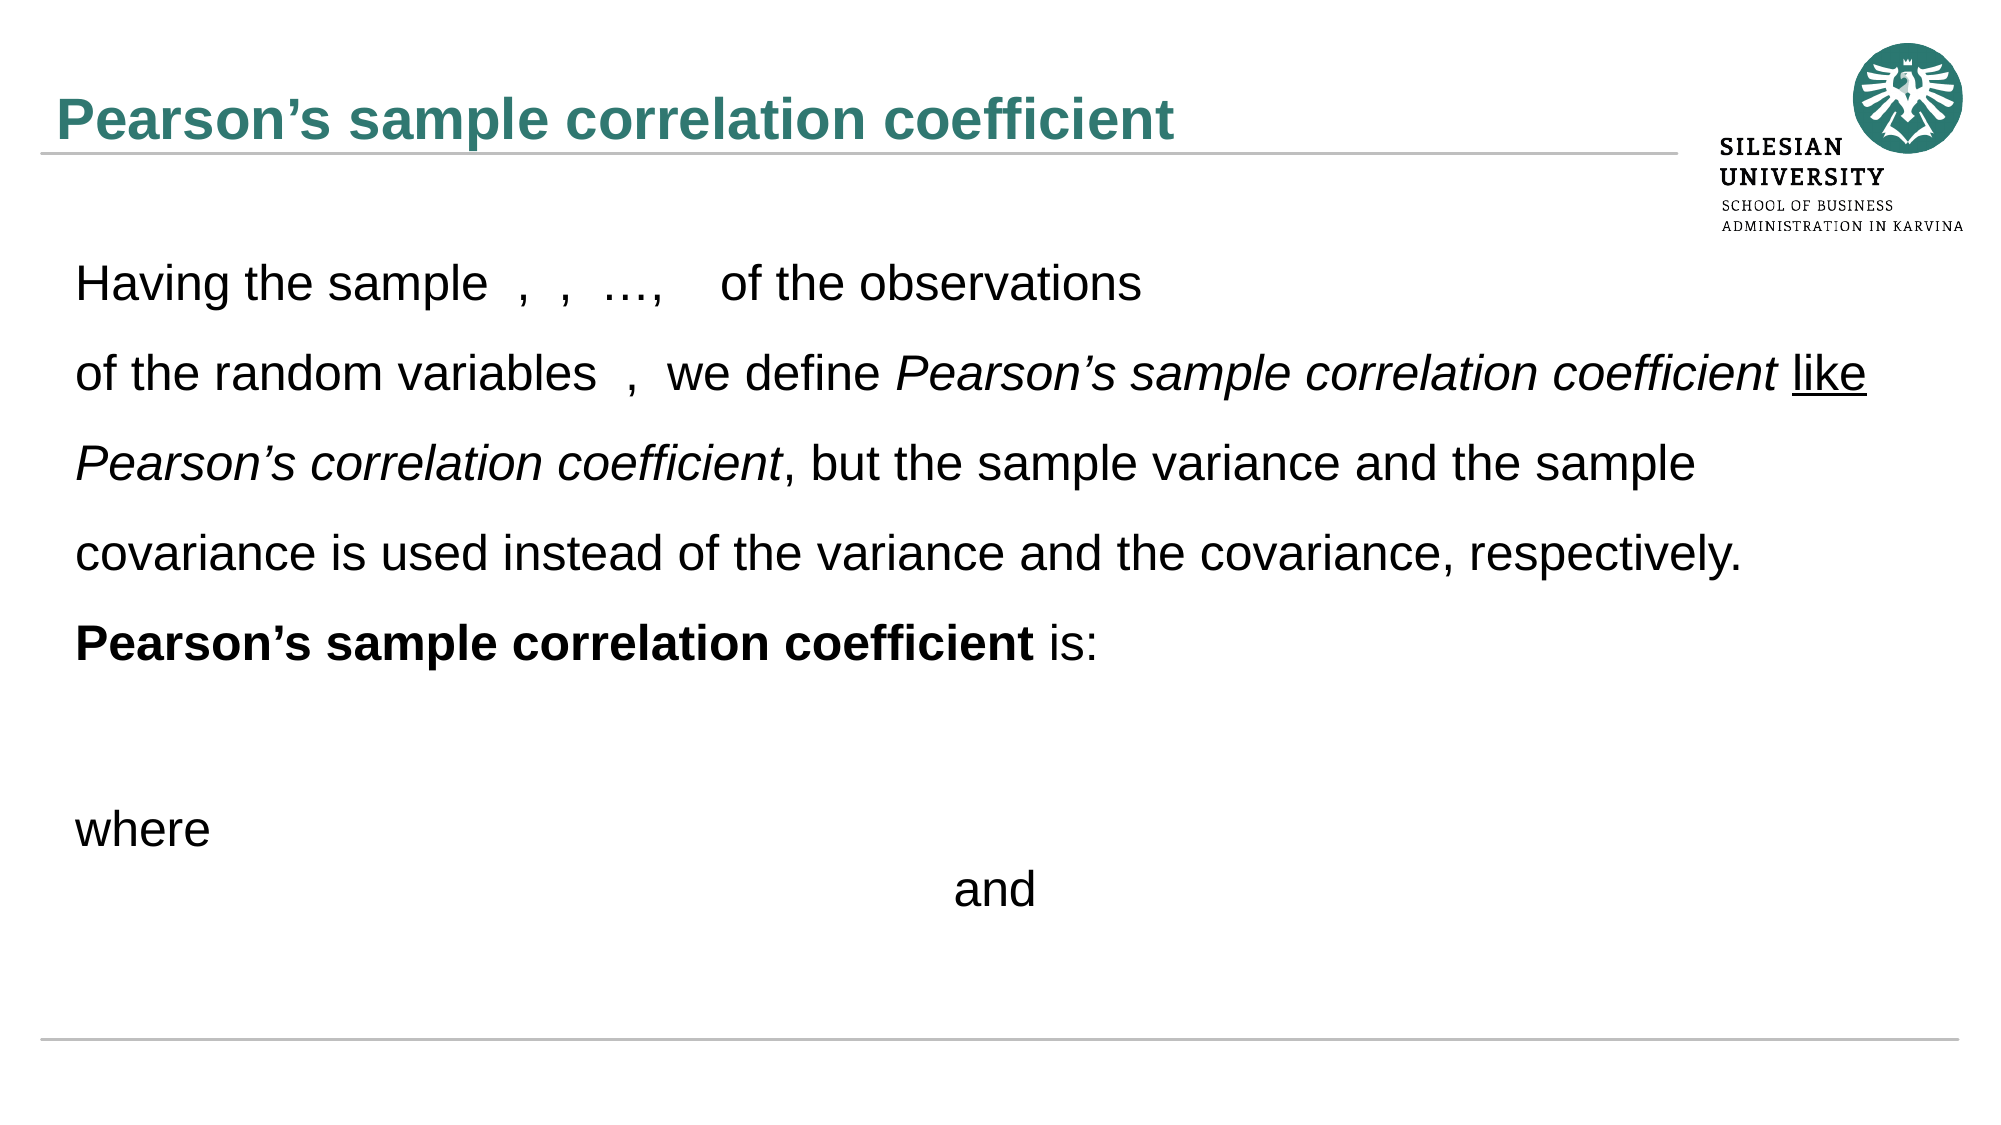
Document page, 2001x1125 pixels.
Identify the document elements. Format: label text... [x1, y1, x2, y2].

picture [1720, 43, 1963, 231]
title Pearson’s sample correlation coefficient [41, 73, 1636, 150]
